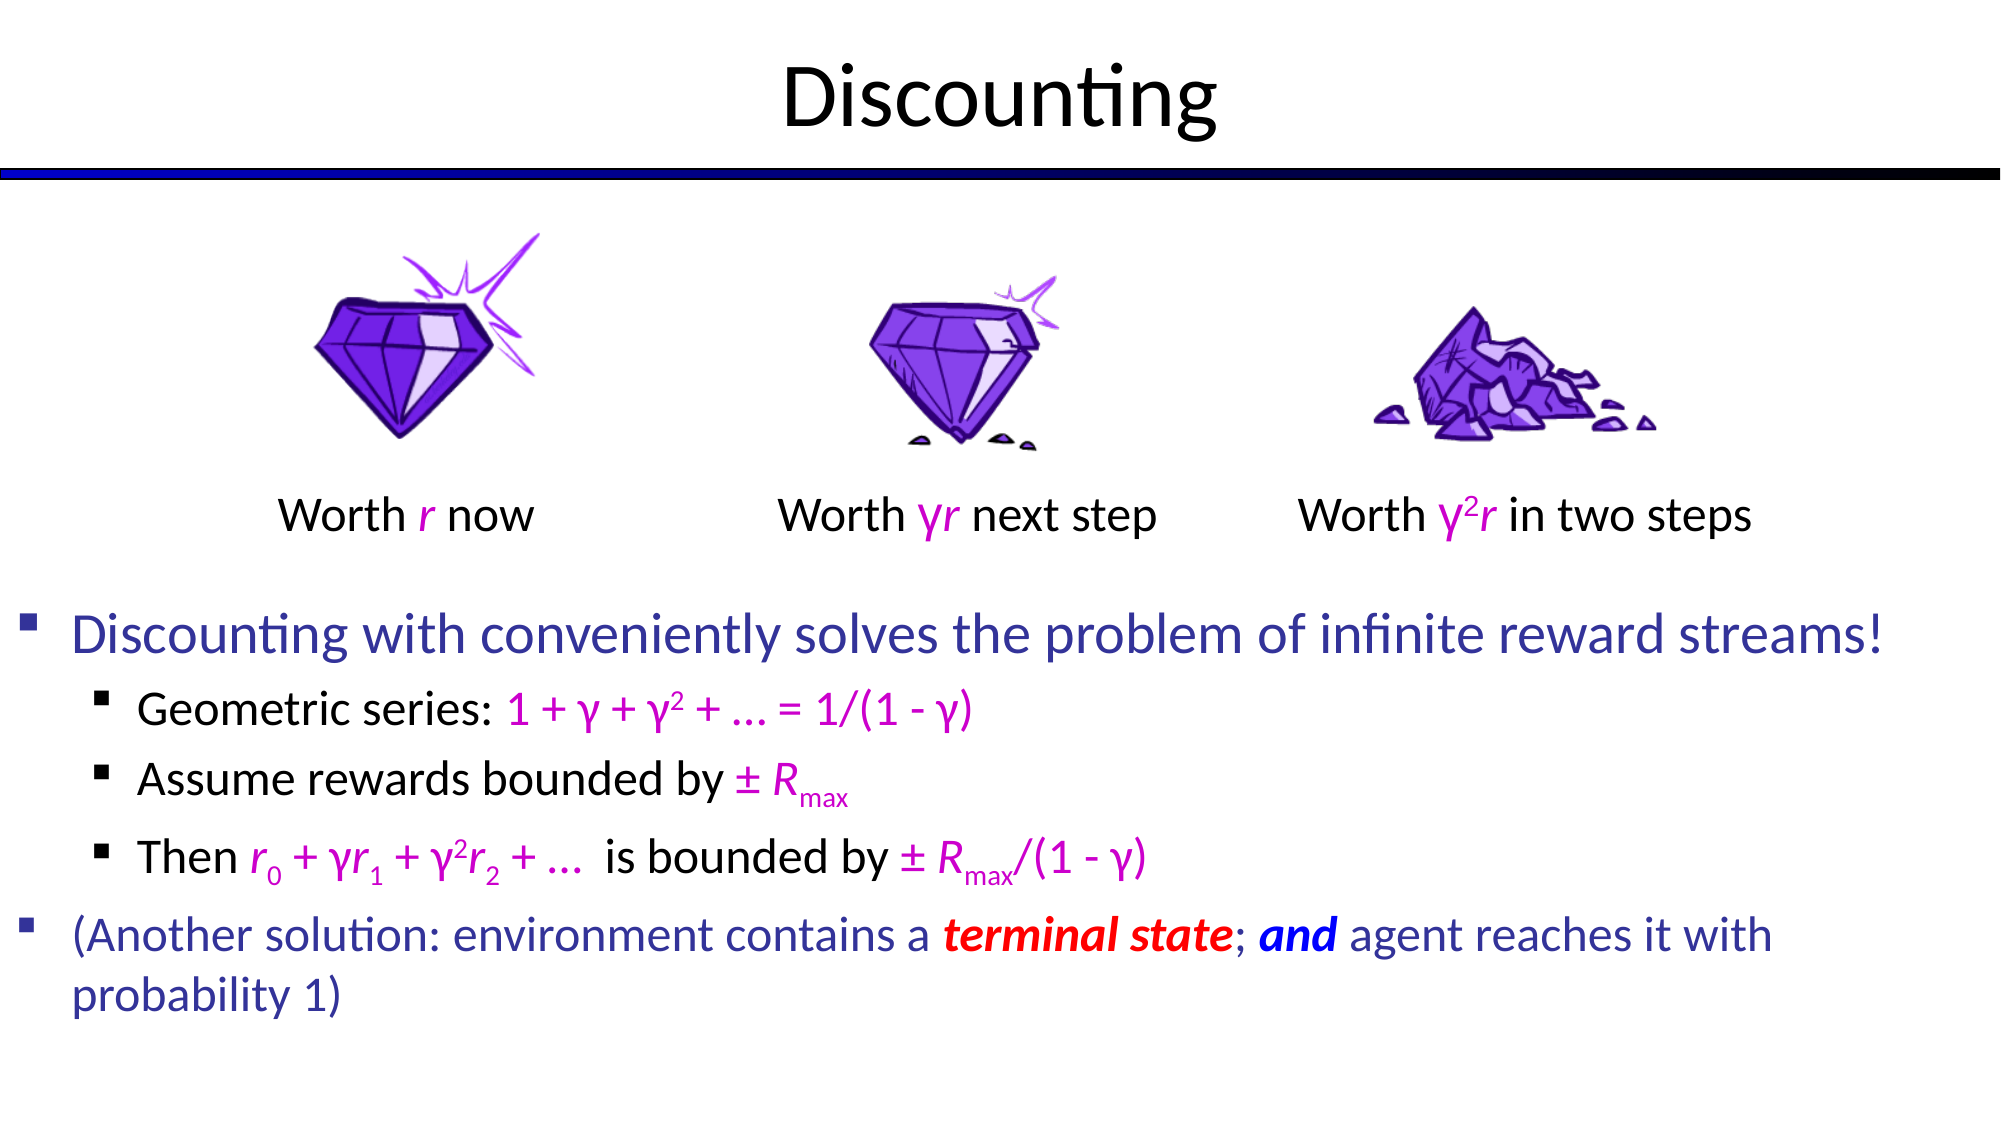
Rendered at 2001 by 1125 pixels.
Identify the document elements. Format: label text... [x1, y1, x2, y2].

list Discounting with conveniently solves the problem of infinite reward streams! Geometric series: 1 + γ + γ2 + … = 1/(1 - γ) Assume rewards bounded by ± Rmax Then r0 + γr1 + γ2r2 + … is bounded by ± Rmax/(1 - γ) (Another solution: environment contains a terminal state; and agent reaches it with probability 1) [0, 587, 2000, 876]
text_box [237, 187, 1776, 551]
title Discounting [0, 0, 2000, 184]
